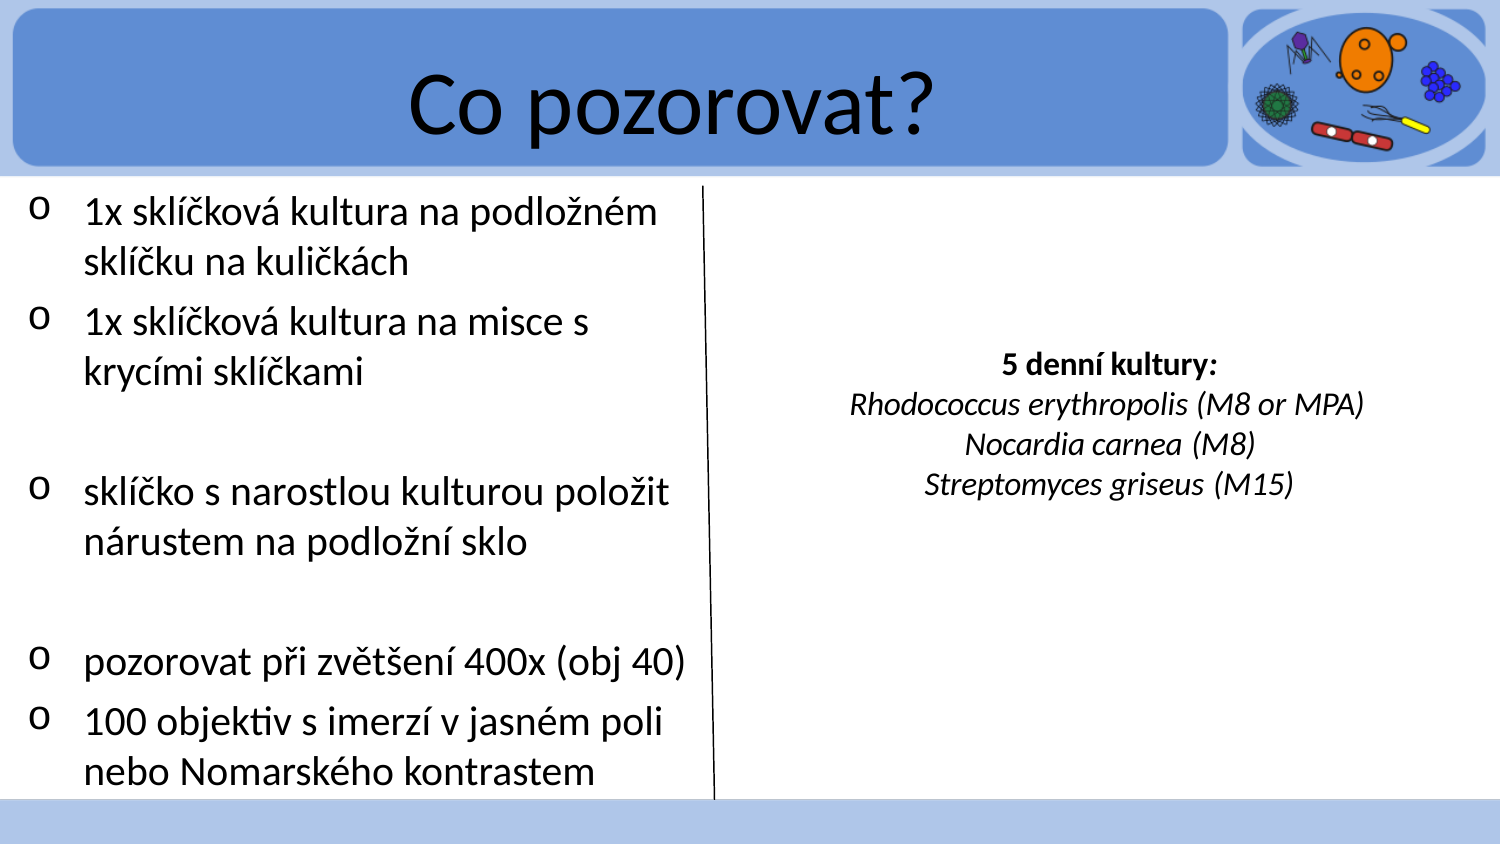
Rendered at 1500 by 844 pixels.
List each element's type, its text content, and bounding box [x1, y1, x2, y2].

title Co pozorovat? [406, 41, 1094, 185]
picture [0, 0, 1500, 844]
text_box 5 denní kultury: Rhodococcus erythropolis (M8 or MPA) Nocardia carnea (M8) Streptomyces griseus (M15) [845, 339, 1375, 502]
text_box 1x sklíčková kultura na podložném sklíčku na kuličkách 1x sklíčková kultura na misce s krycími sklíčkami sklíčko s narostlou kulturou položit nárustem na podložní sklo pozorovat při zvětšení 400x (obj 40) 100 objektiv s imerzí v jasném poli nebo Nomarského kontrastem [24, 109, 703, 844]
